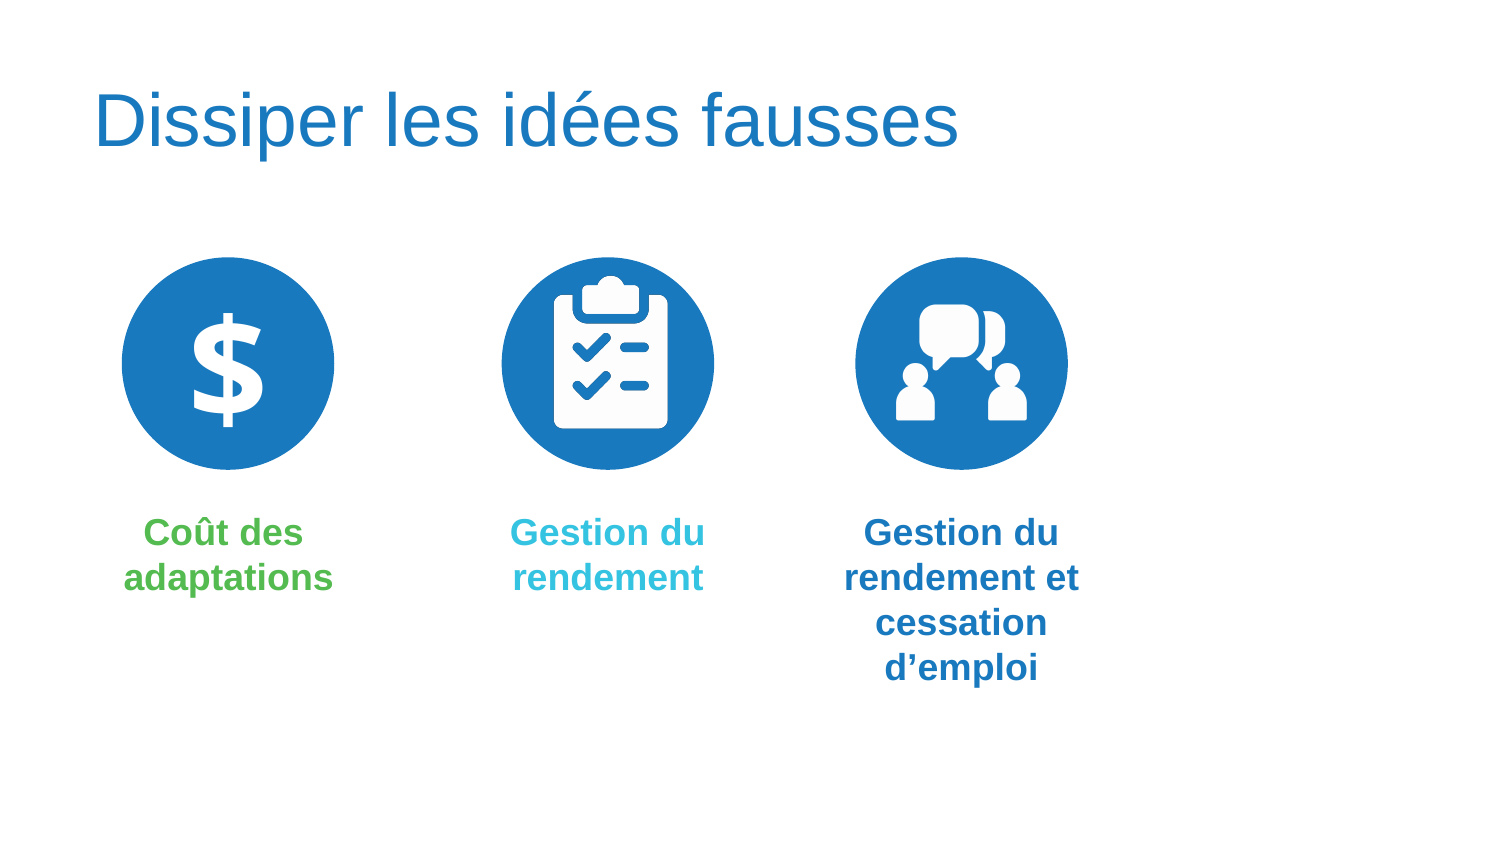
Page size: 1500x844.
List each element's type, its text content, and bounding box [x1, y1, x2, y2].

title Dissiper les idées fausses [78, 40, 1372, 204]
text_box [501, 257, 715, 470]
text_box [855, 257, 1069, 470]
text_box Coût des adaptations [55, 492, 403, 614]
text_box Gestion du rendement [469, 492, 747, 614]
text_box Gestion du rendement et cessation d’emploi [807, 492, 1116, 705]
text_box $ [121, 257, 335, 470]
